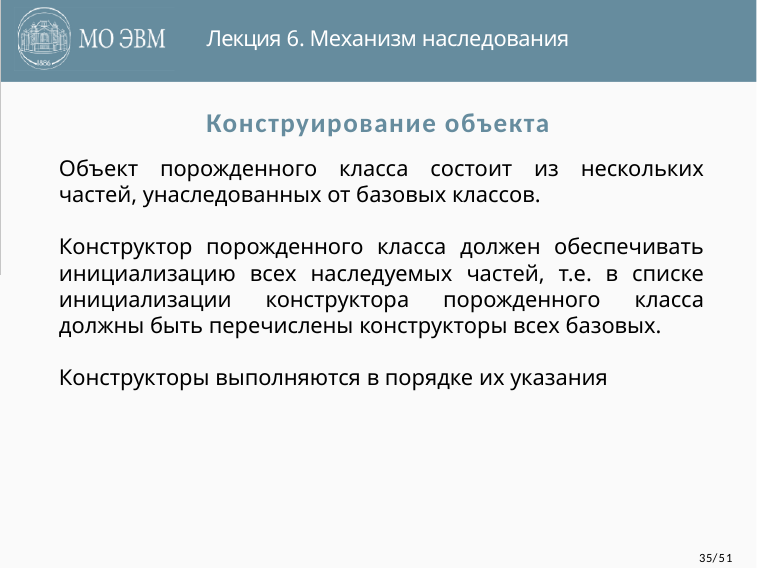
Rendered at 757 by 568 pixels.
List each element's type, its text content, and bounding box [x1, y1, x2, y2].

list Объект порожденного класса состоит из нескольких частей, унаследованных от базовых классов. Конструктор порожденного класса должен обеспечивать инициализацию всех наследуемых частей, т.е. в списке инициализации конструктора порожденного класса должны быть перечислены конструкторы всех базовых. Конструкторы выполняются в порядке их указания [58, 154, 705, 393]
text_box Лекция 6. Механизм наследования [204, 24, 688, 52]
picture [0, 0, 757, 568]
text_box Конструирование объекта [3, 104, 754, 138]
slide_number 35/51 [687, 551, 741, 568]
